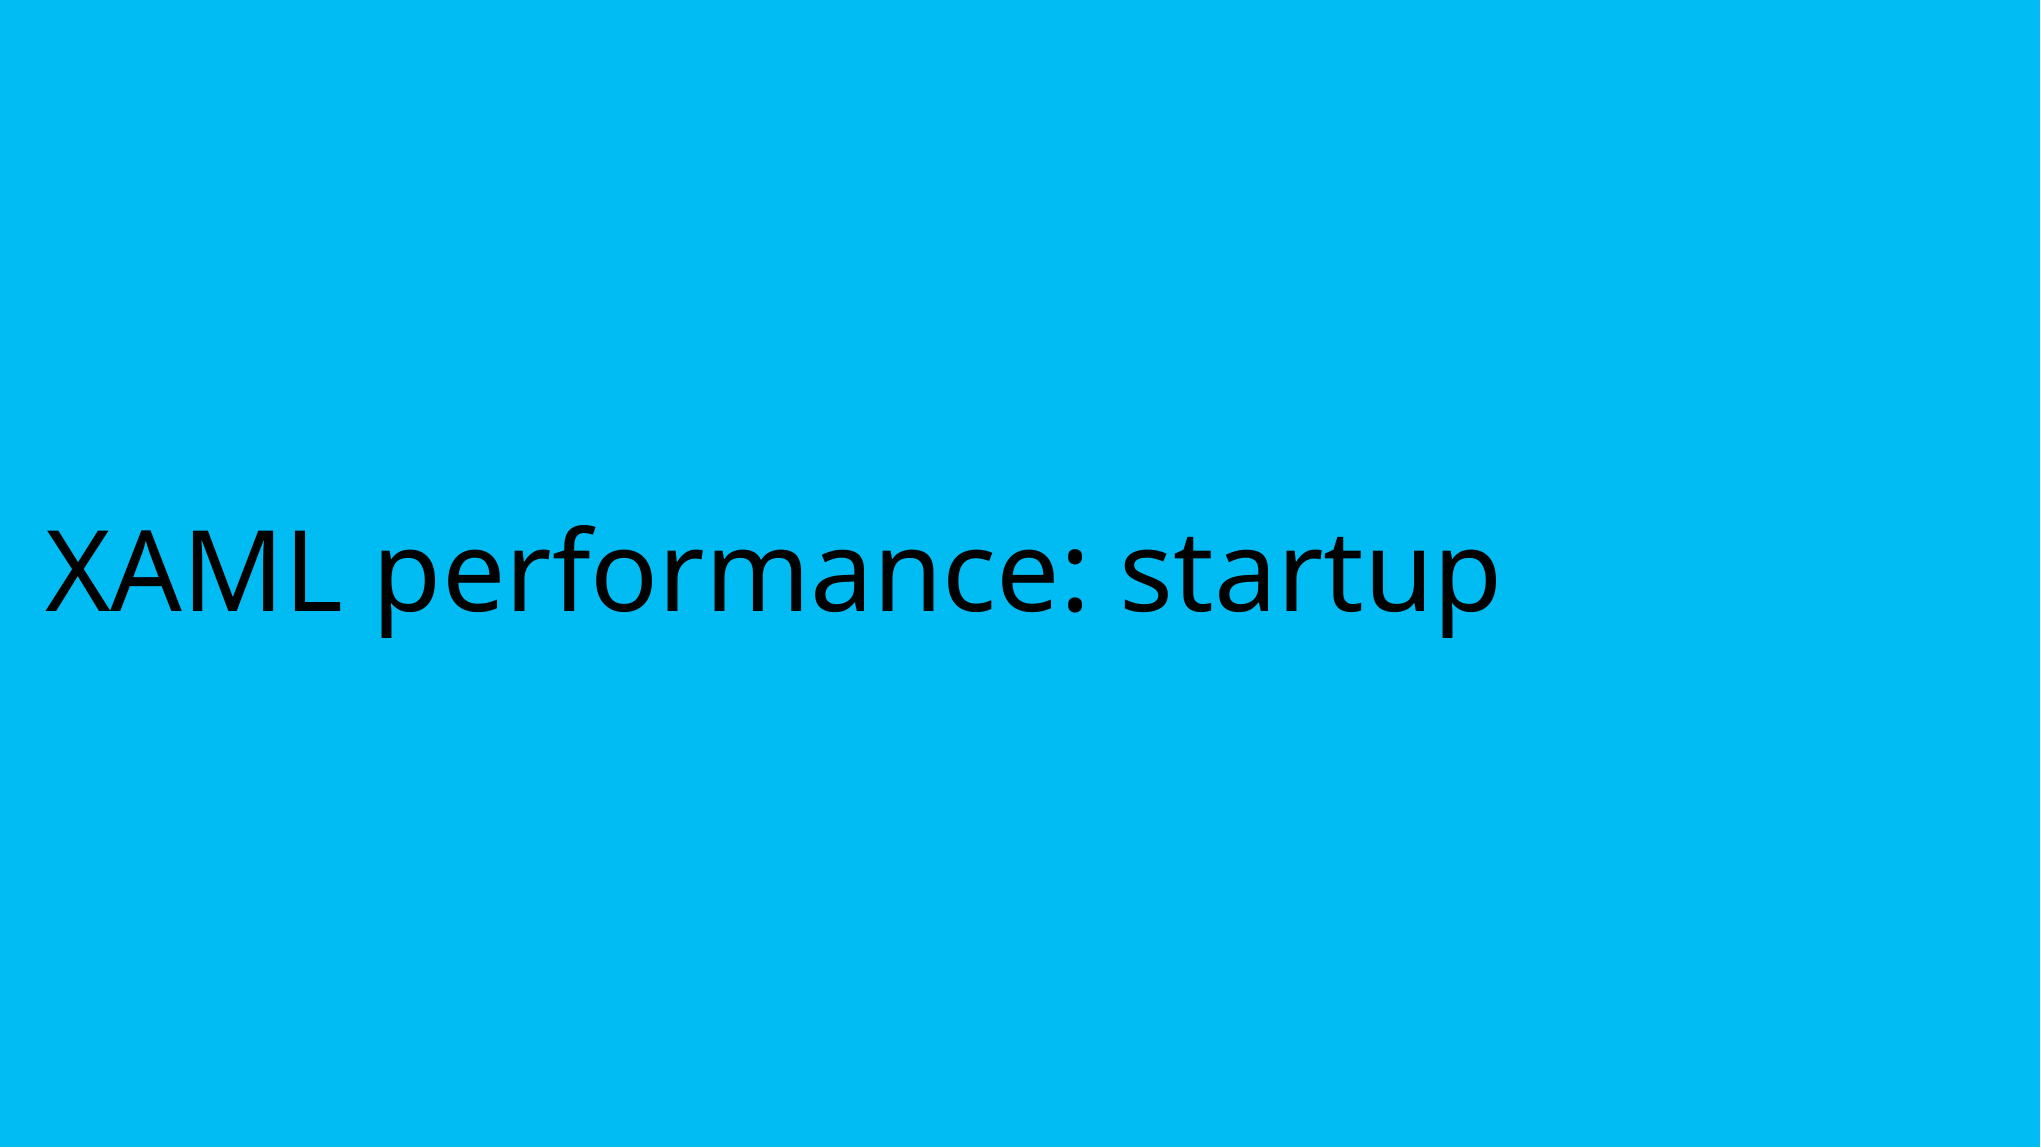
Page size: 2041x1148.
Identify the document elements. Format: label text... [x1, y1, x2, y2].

title XAML performance: startup [45, 498, 1996, 649]
